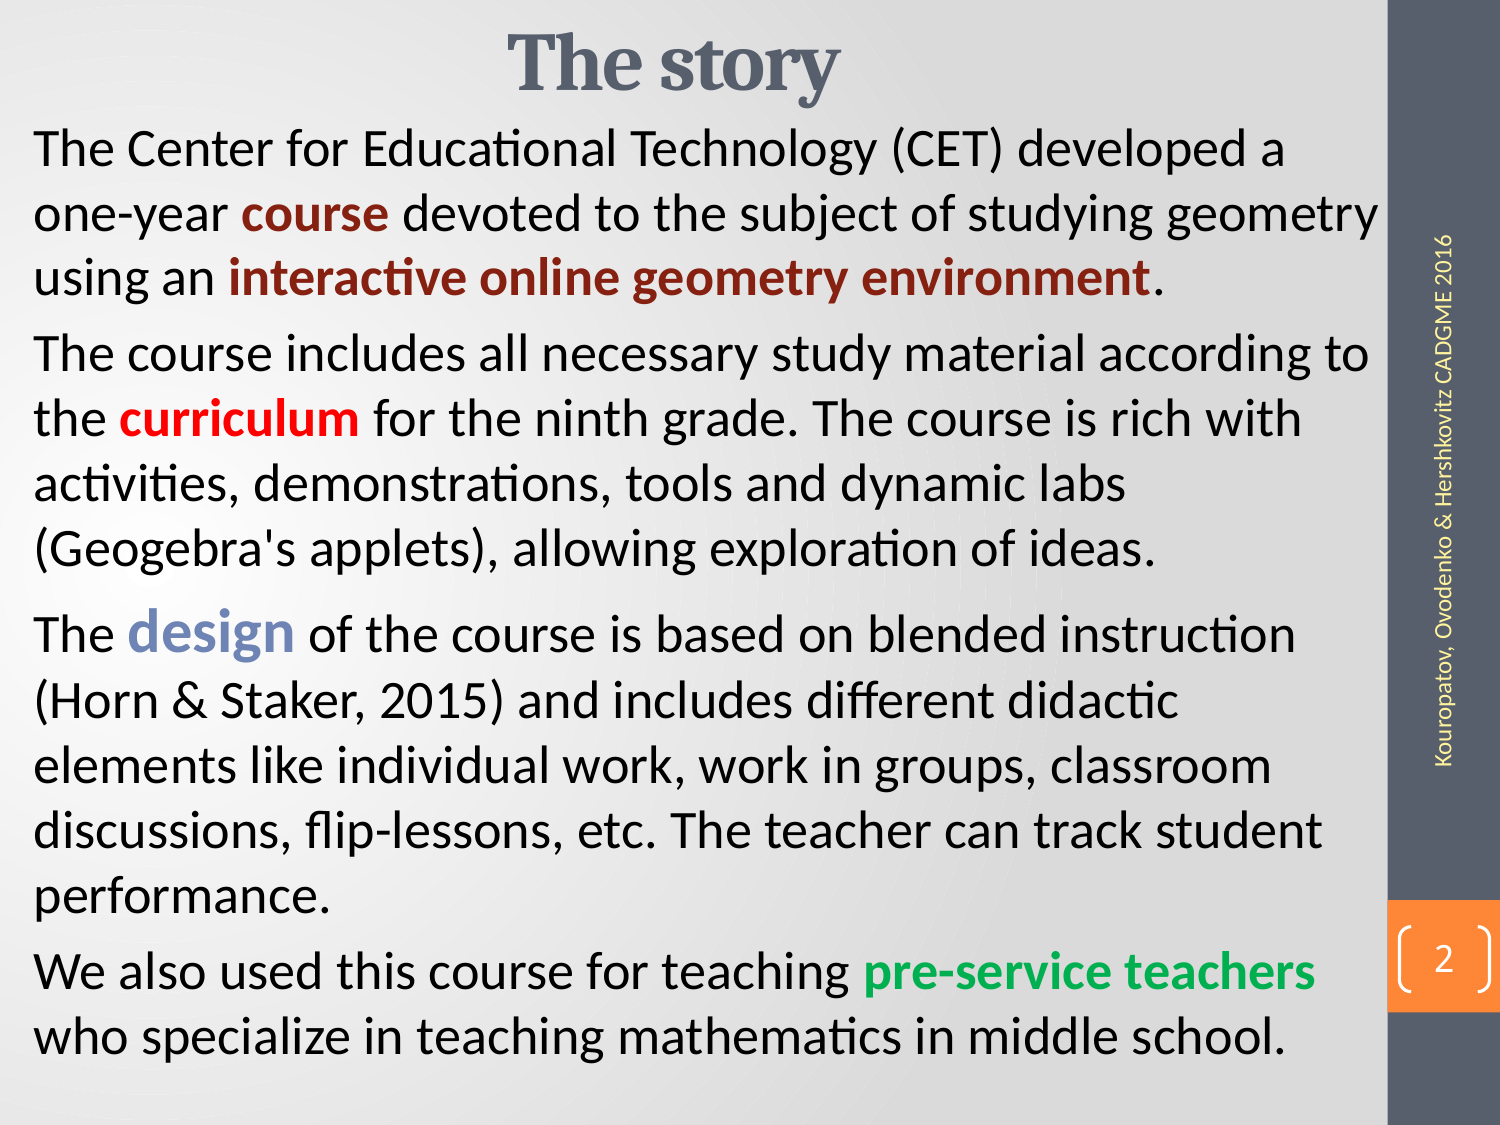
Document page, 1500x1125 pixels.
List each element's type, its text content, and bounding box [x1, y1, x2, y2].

slide_number 2 [1400, 925, 1492, 994]
text_box The story [0, 0, 1350, 104]
text_box The Center for Educational Technology (CET) developed a one-year course devoted to the subject of studying geometry using an interactive online geometry environment. The course includes all necessary study material according to the curriculum for the ninth grade. The course is rich with activities, demonstrations, tools and dynamic labs (Geogebra's applets), allowing exploration of ideas. The design of the course is based on blended instruction (Horn & Staker, 2015) and includes different didactic elements like individual work, work in groups, classroom discussions, flip-lessons, etc. The teacher can track student performance. We also used this course for teaching pre-service teachers who specialize in teaching mathematics in middle school. [0, 104, 1400, 1094]
text_box Kouropatov, Ovodenko & Hershkovitz CADGME 2016 [1411, 219, 1472, 823]
